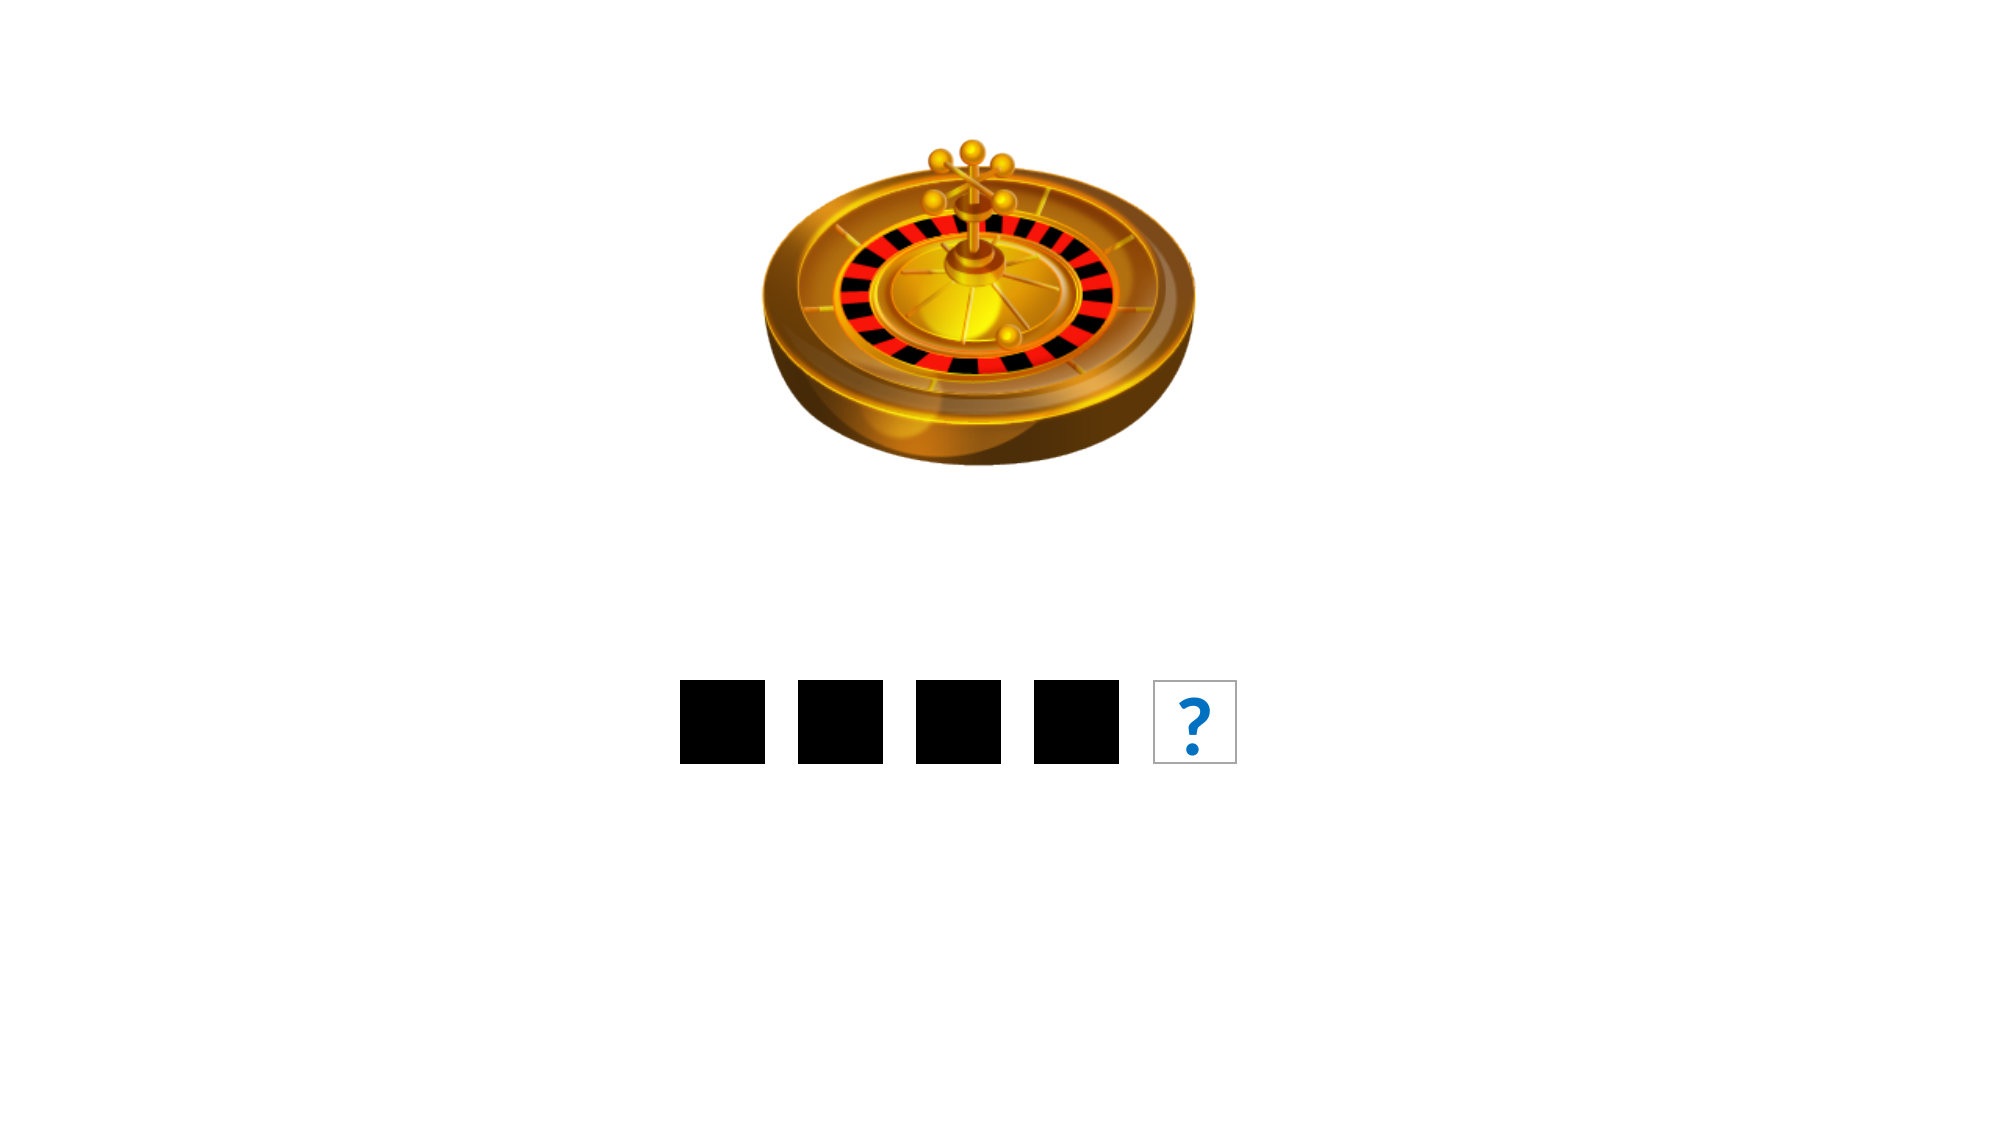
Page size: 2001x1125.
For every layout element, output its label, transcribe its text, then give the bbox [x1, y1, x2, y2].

text_box [916, 680, 1001, 764]
picture [751, 66, 1202, 517]
text_box [680, 680, 765, 764]
text_box [798, 680, 883, 764]
text_box [1034, 680, 1119, 764]
text_box ? [1153, 680, 1237, 764]
